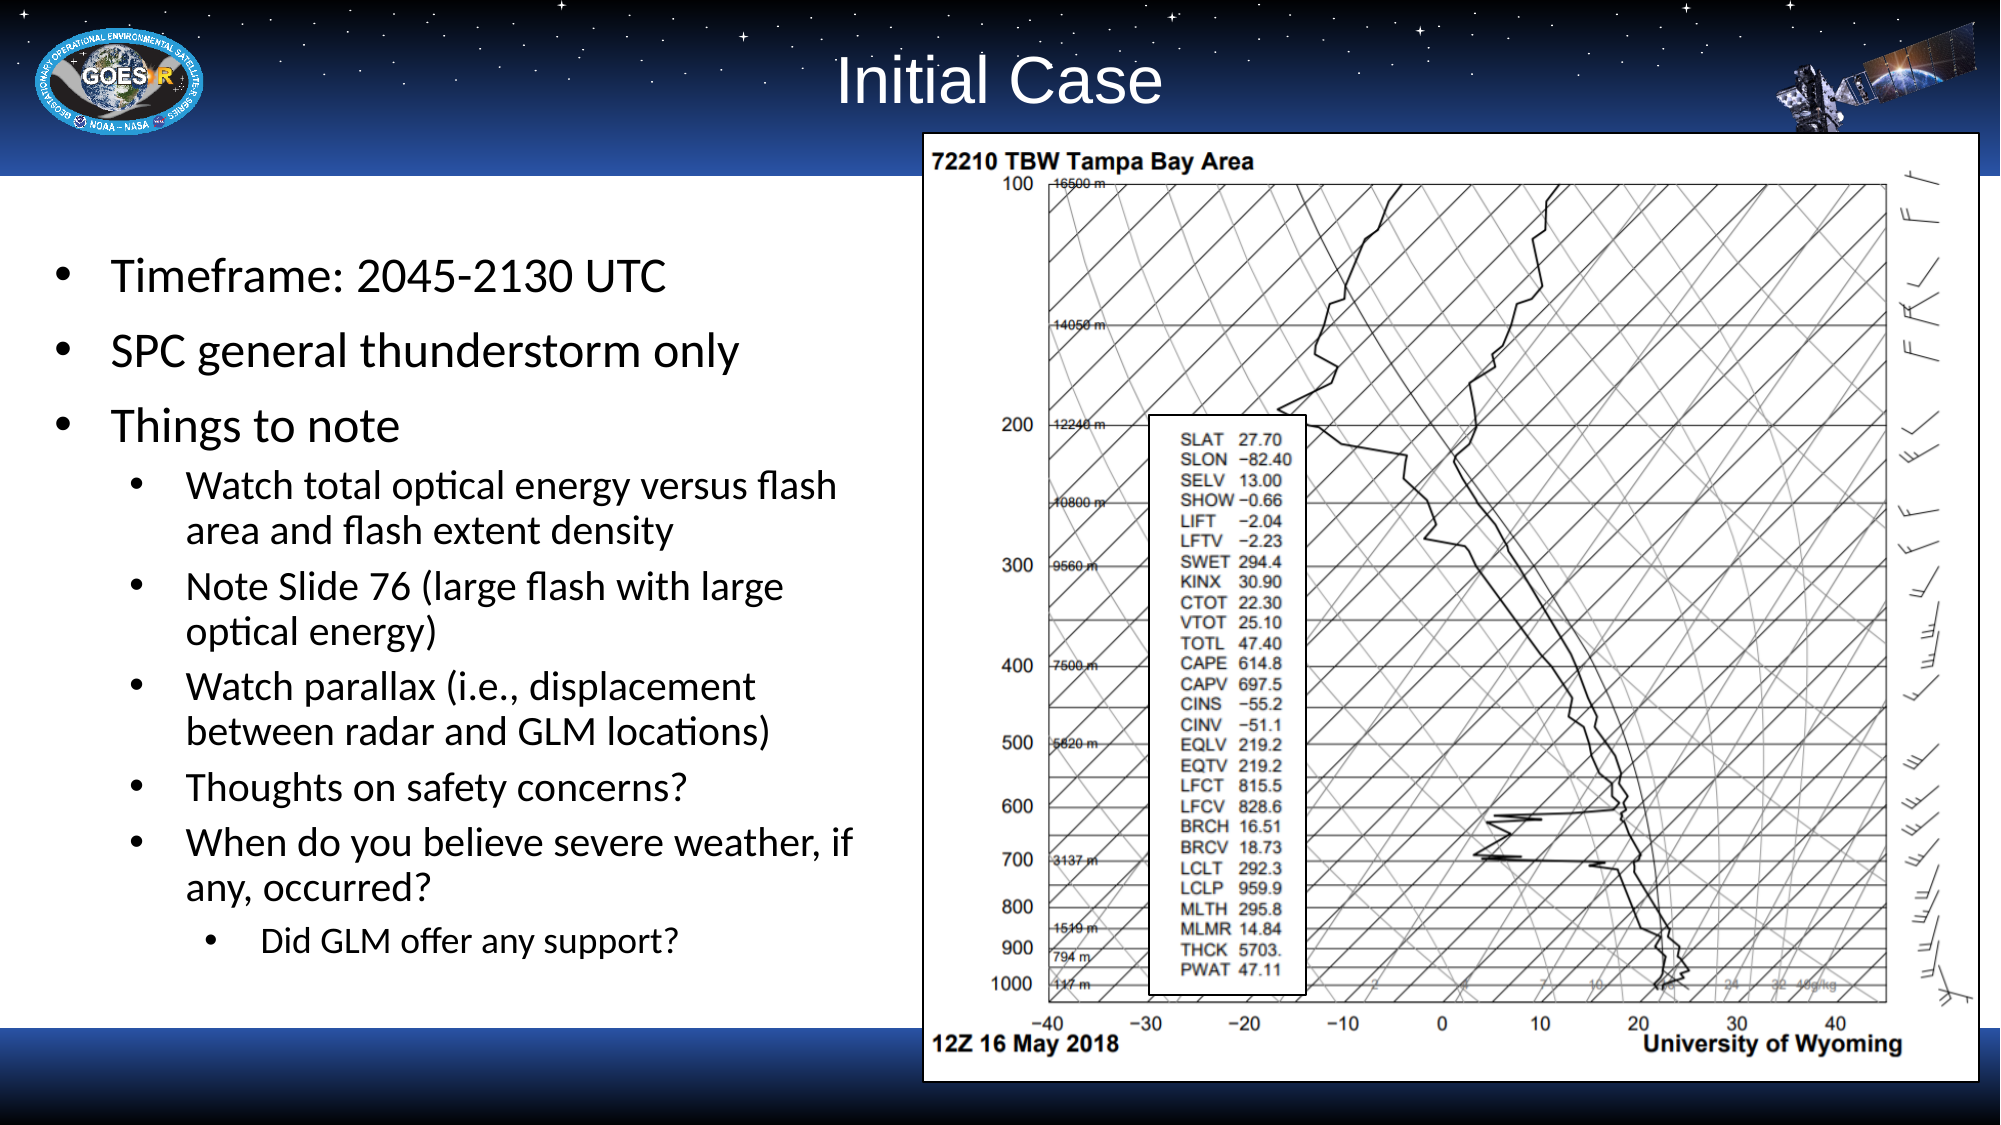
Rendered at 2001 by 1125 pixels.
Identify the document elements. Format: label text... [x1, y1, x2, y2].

text_box Timeframe: 2045-2130 UTC SPC general thunderstorm only Things to note Watch total optical energy versus flash area and flash extent density Note Slide 76 (large flash with large optical energy) Watch parallax (i.e., displacement between radar and GLM locations) Thoughts on safety concerns? When do you believe severe weather, if any, occurred? Did GLM offer any support? [39, 242, 896, 1043]
picture [1767, 125, 1920, 132]
picture [923, 134, 1979, 1082]
text_box Initial Case [0, 0, 2000, 125]
picture [34, 125, 204, 136]
